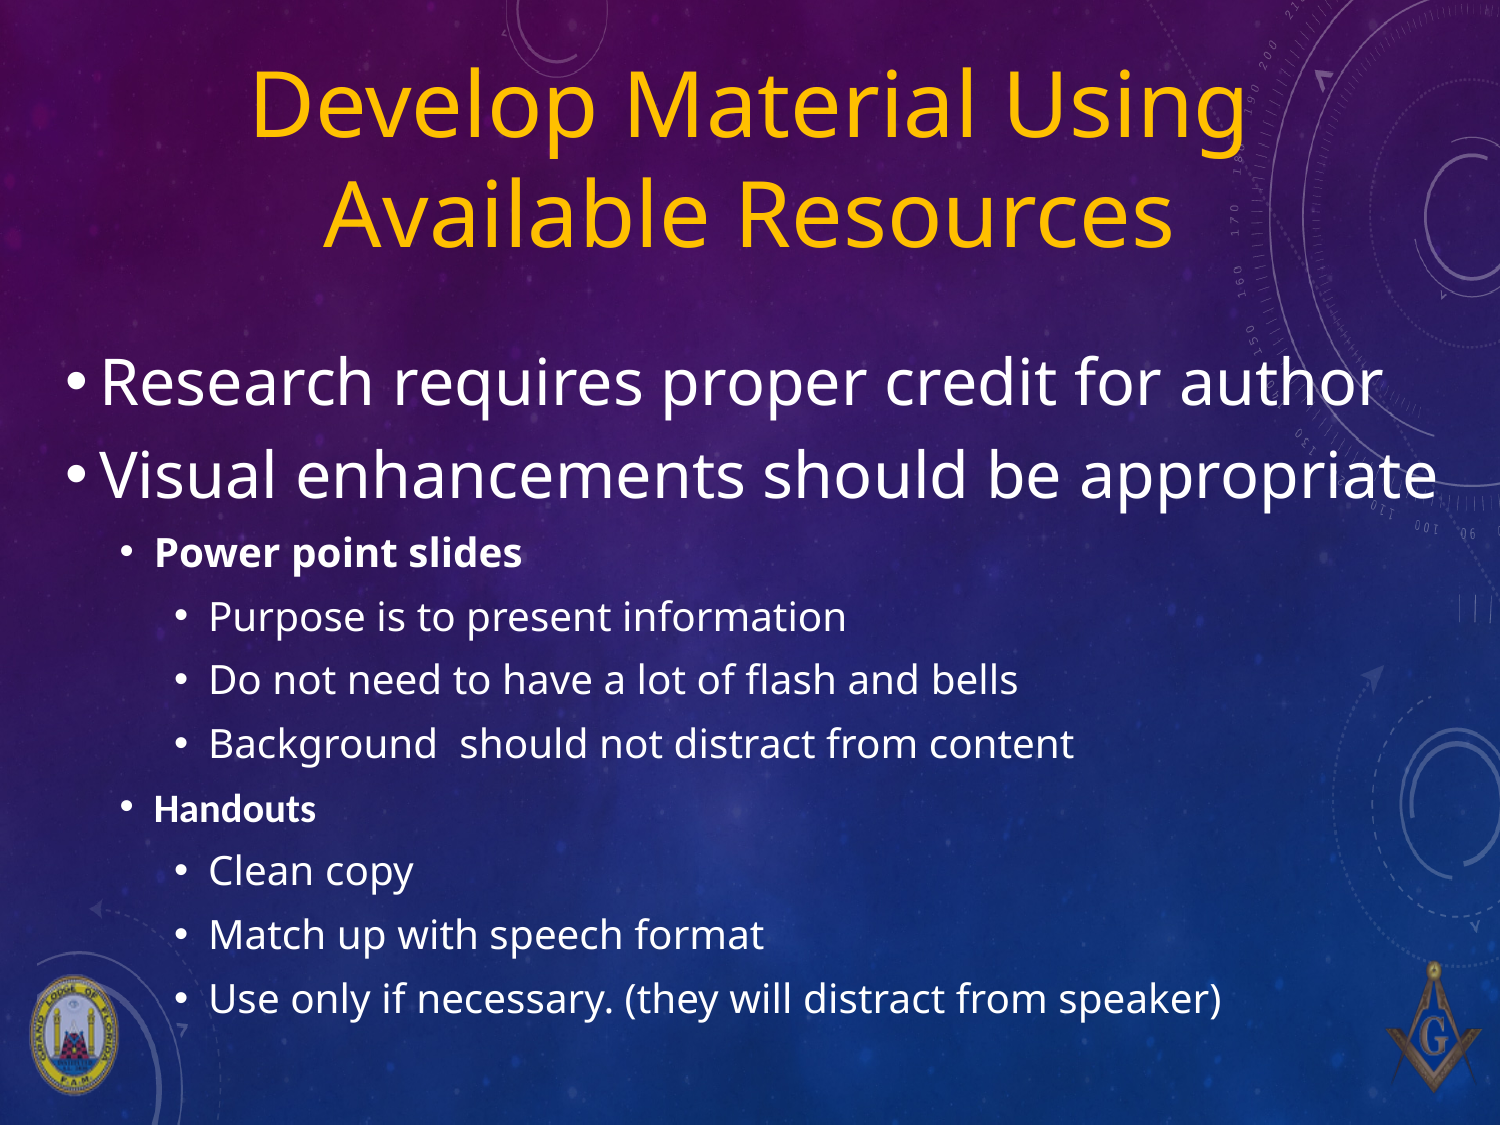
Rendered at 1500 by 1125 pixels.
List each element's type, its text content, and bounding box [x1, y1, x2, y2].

picture [0, 0, 1500, 1125]
list Research requires proper credit for author Visual enhancements should be appropriate Power point slides Purpose is to present information Do not need to have a lot of flash and bells Background should not distract from content Handouts Clean copy Match up with speech format Use only if necessary. (they will distract from speaker) [50, 299, 1463, 1063]
title Develop Material Using Available Resources [50, 36, 1450, 275]
